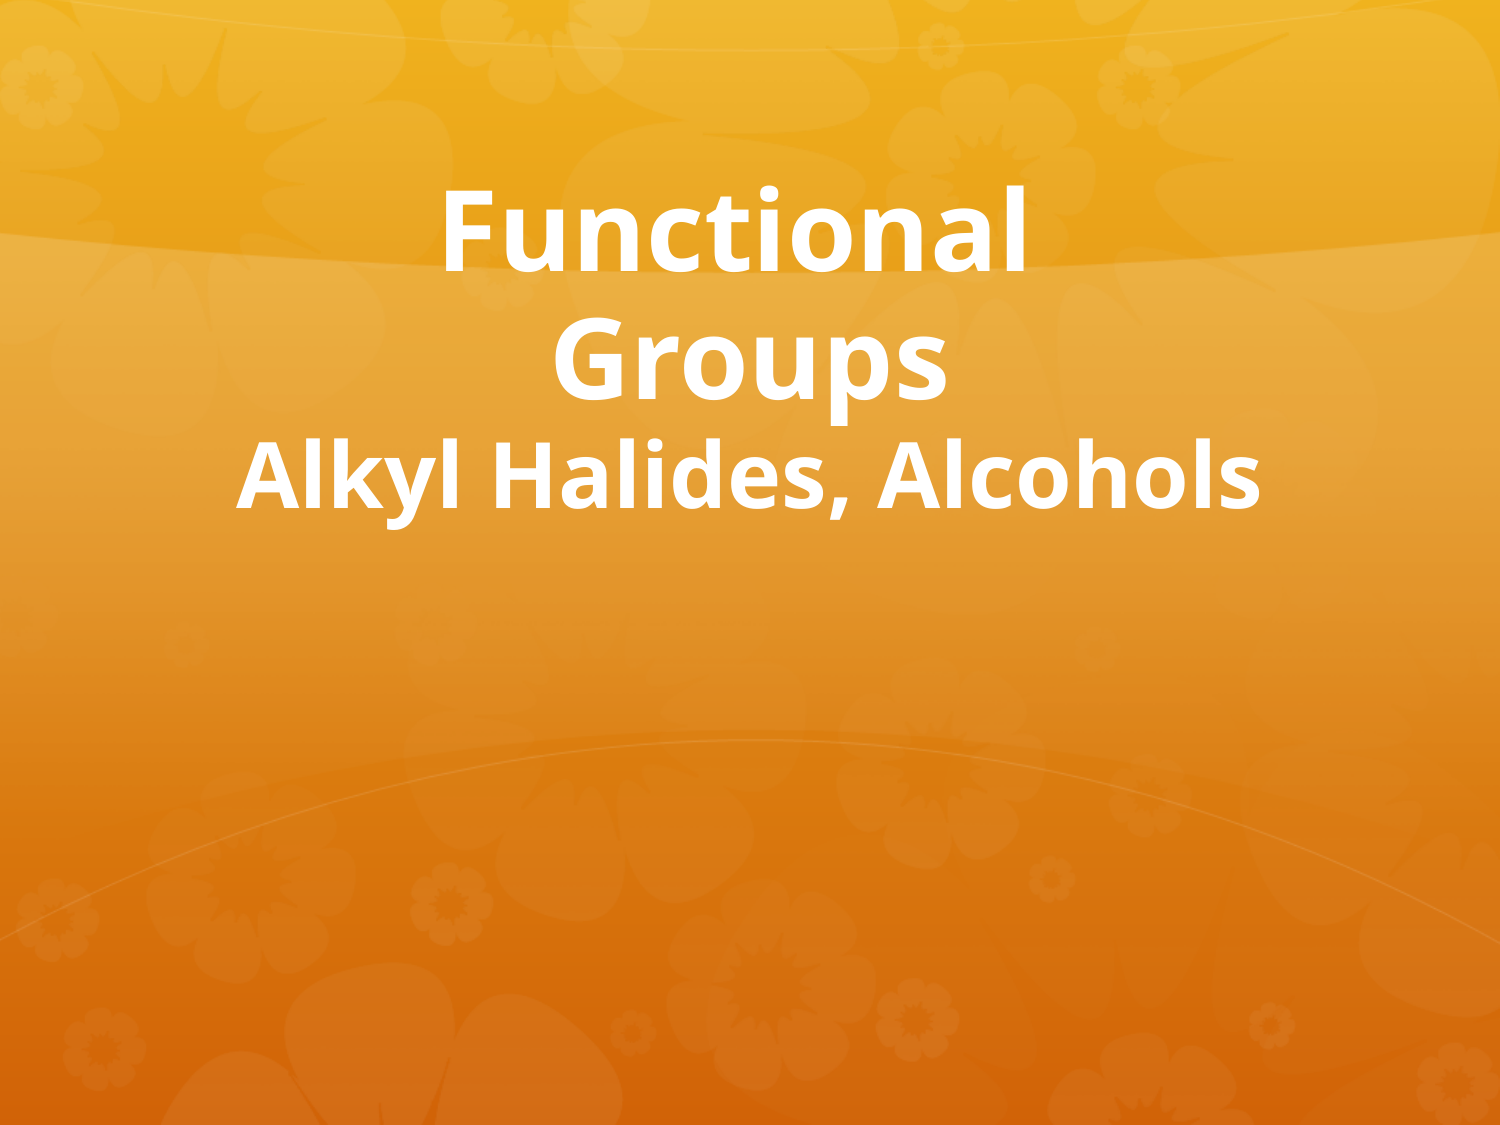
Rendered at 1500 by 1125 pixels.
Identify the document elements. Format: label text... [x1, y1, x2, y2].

title Functional Groups Alkyl Halides, Alcohols [127, 261, 1372, 538]
picture [0, 0, 1500, 1125]
